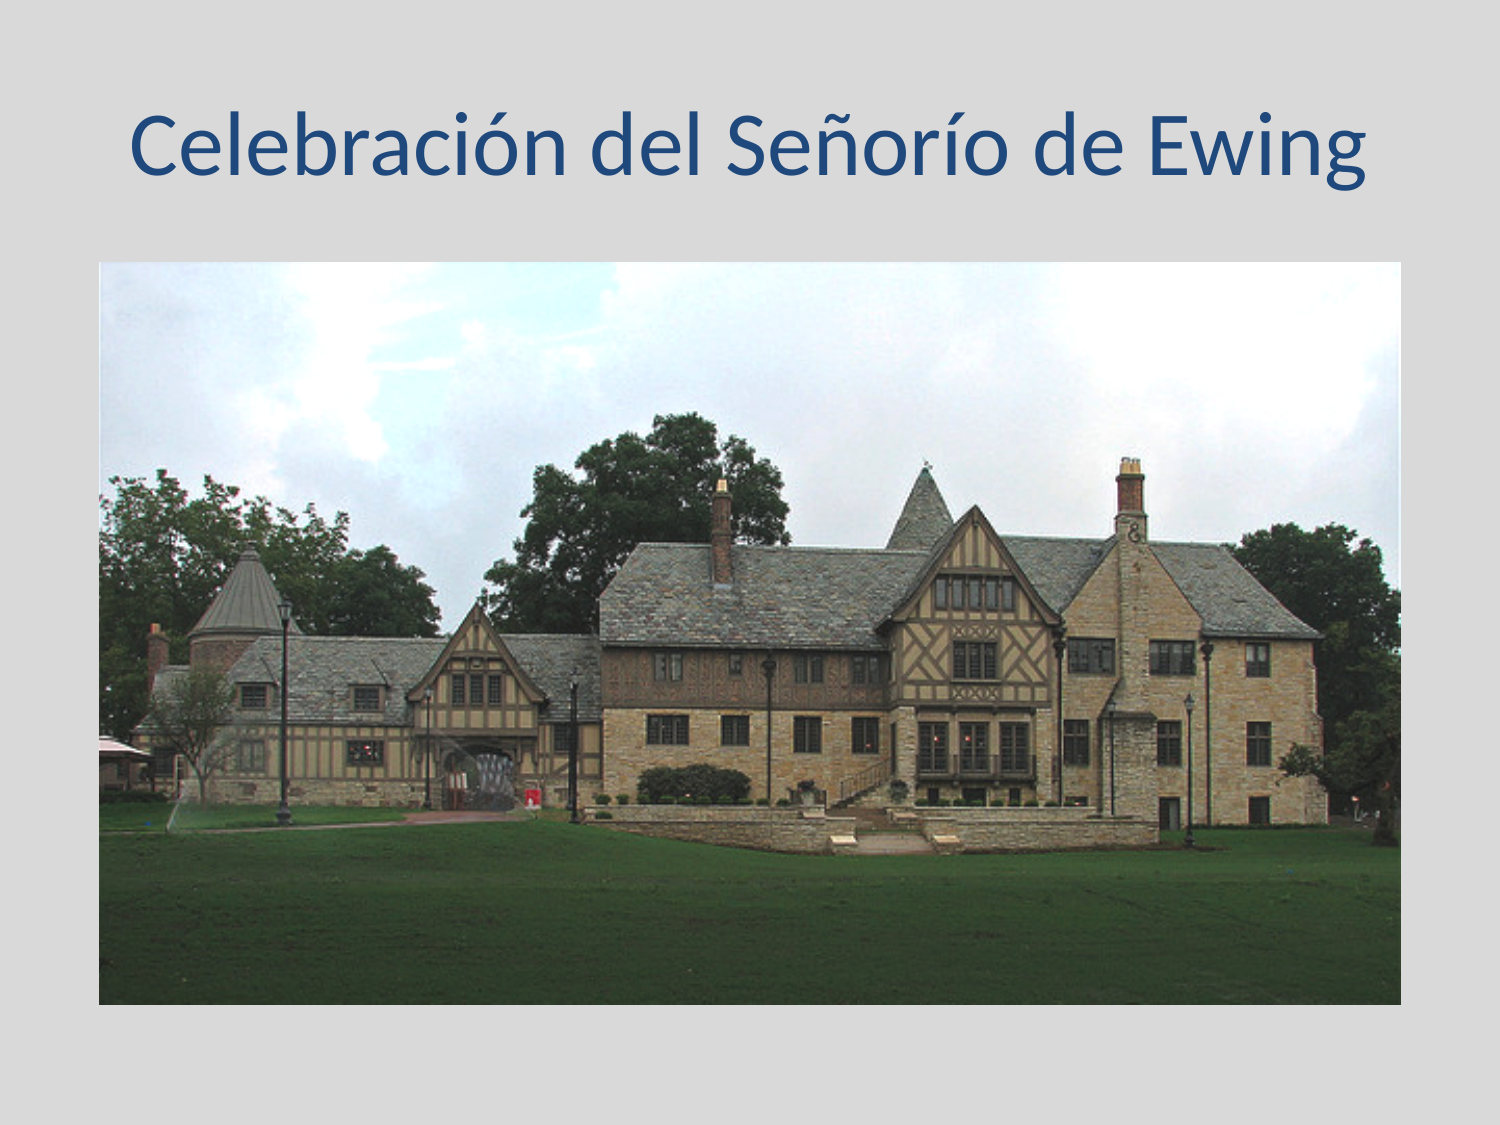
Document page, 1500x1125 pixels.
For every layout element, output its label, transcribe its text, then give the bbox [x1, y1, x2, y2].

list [74, 262, 1426, 1006]
title Celebración del Señorío de Ewing [75, 45, 1425, 233]
